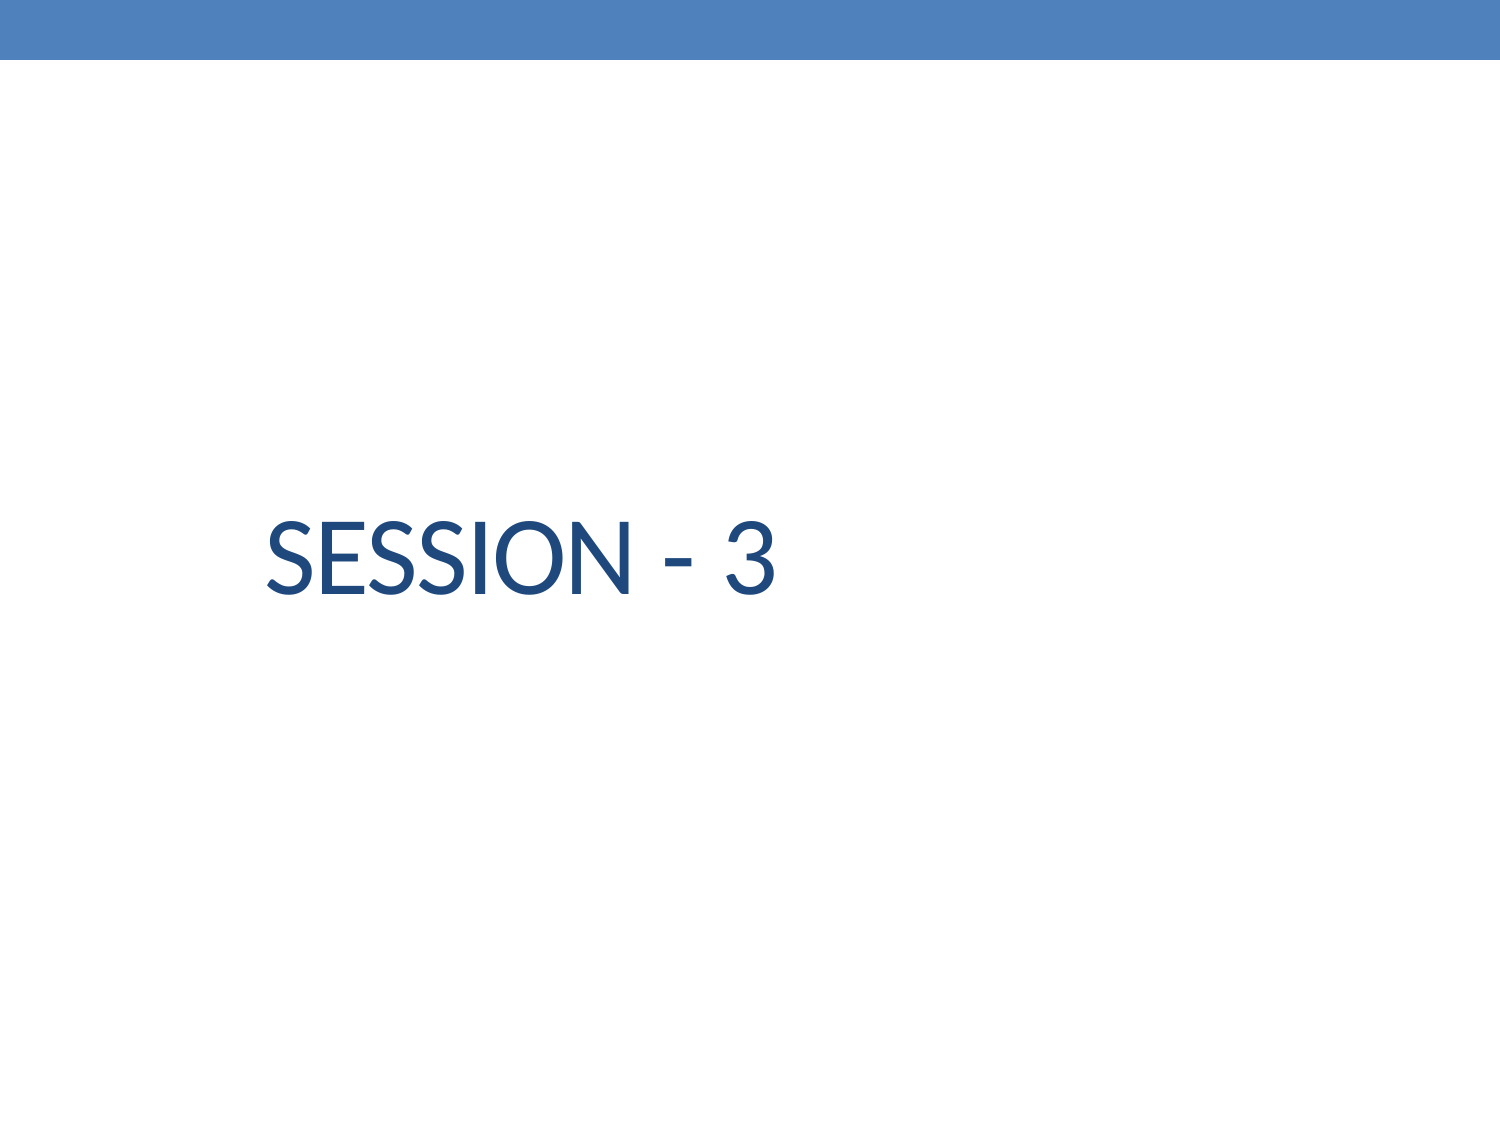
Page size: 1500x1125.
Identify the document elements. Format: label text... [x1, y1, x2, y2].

text_box SESSION - 3 [249, 474, 1150, 662]
